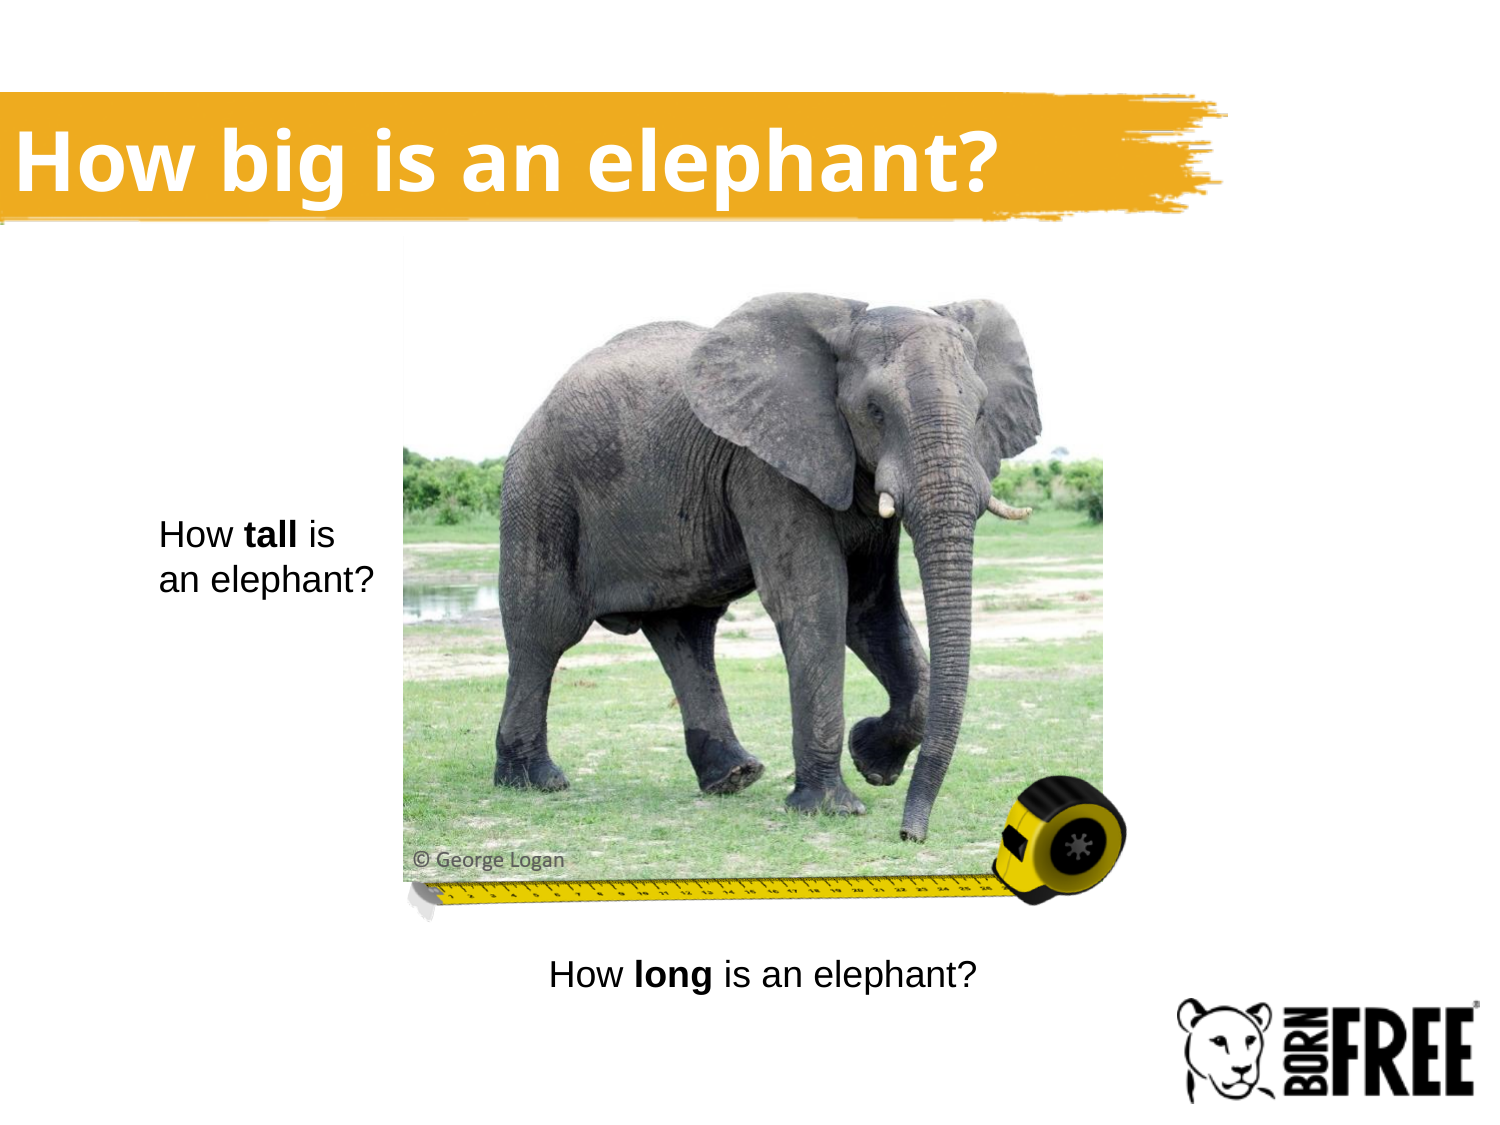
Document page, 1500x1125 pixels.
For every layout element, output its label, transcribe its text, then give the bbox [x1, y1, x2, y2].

text_box How tall is an elephant? [143, 502, 392, 607]
picture [0, 92, 1228, 225]
picture [1177, 998, 1480, 1104]
picture [397, 236, 1143, 1102]
